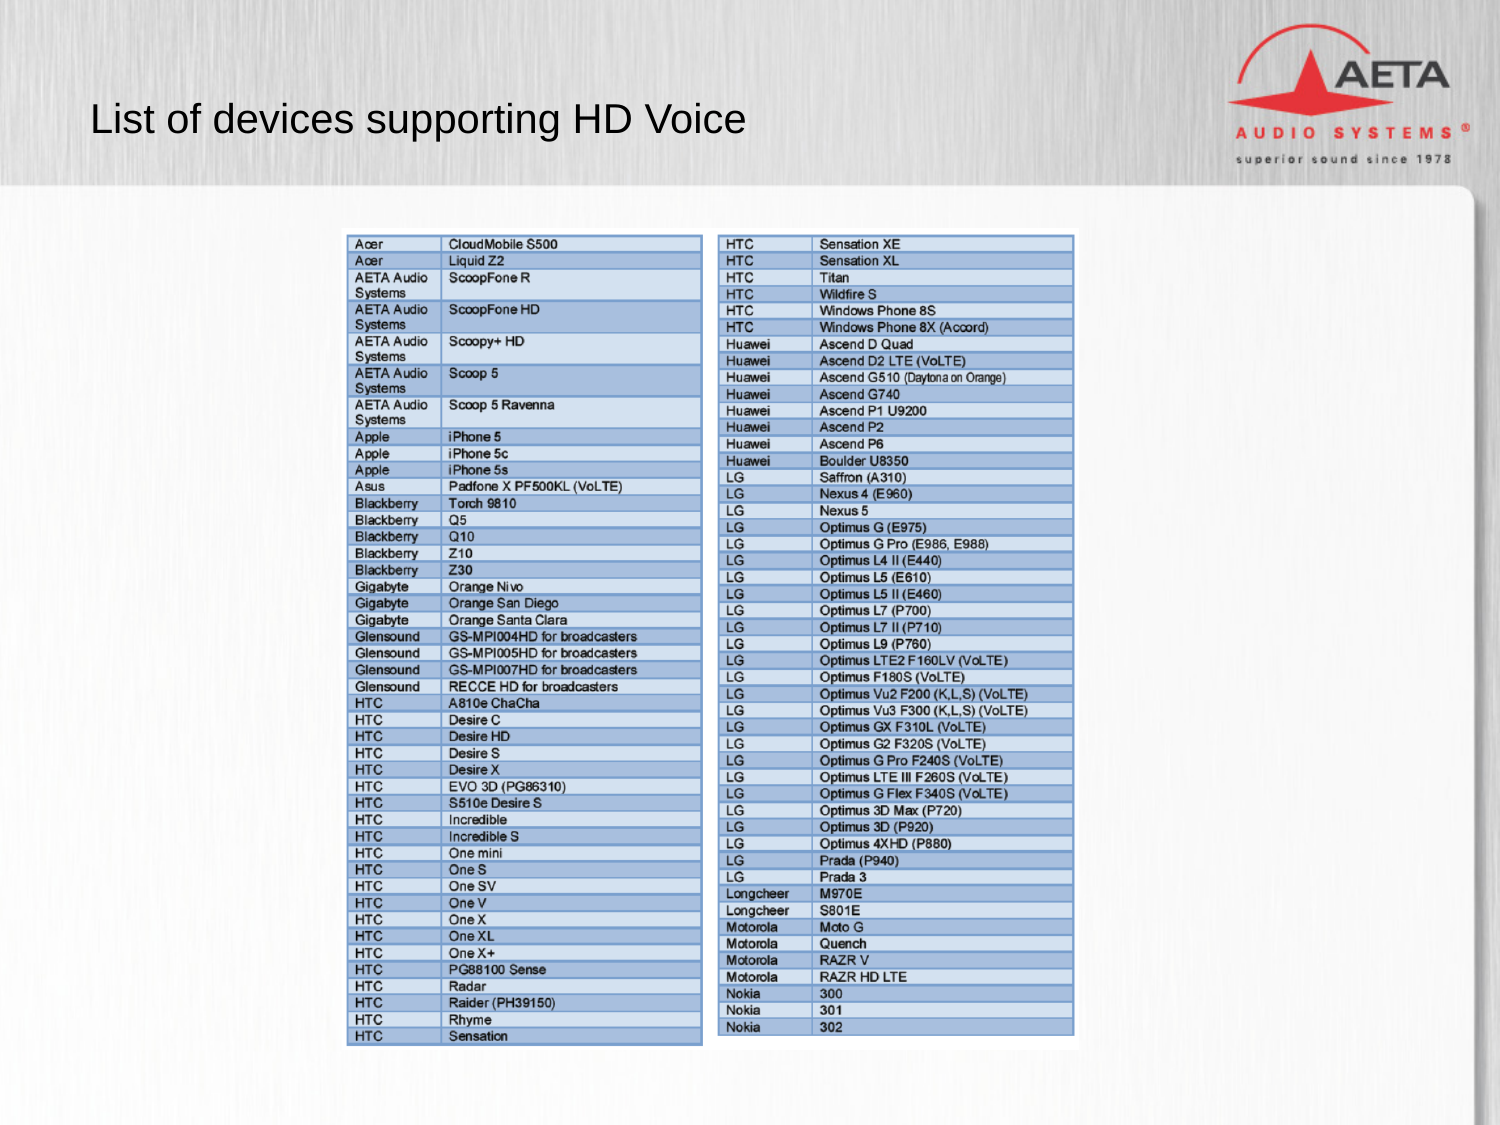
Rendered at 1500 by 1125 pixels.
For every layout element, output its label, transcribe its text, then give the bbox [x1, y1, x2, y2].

text_box List of devices supporting HD Voice [75, 47, 1253, 150]
picture [0, 0, 1500, 1125]
